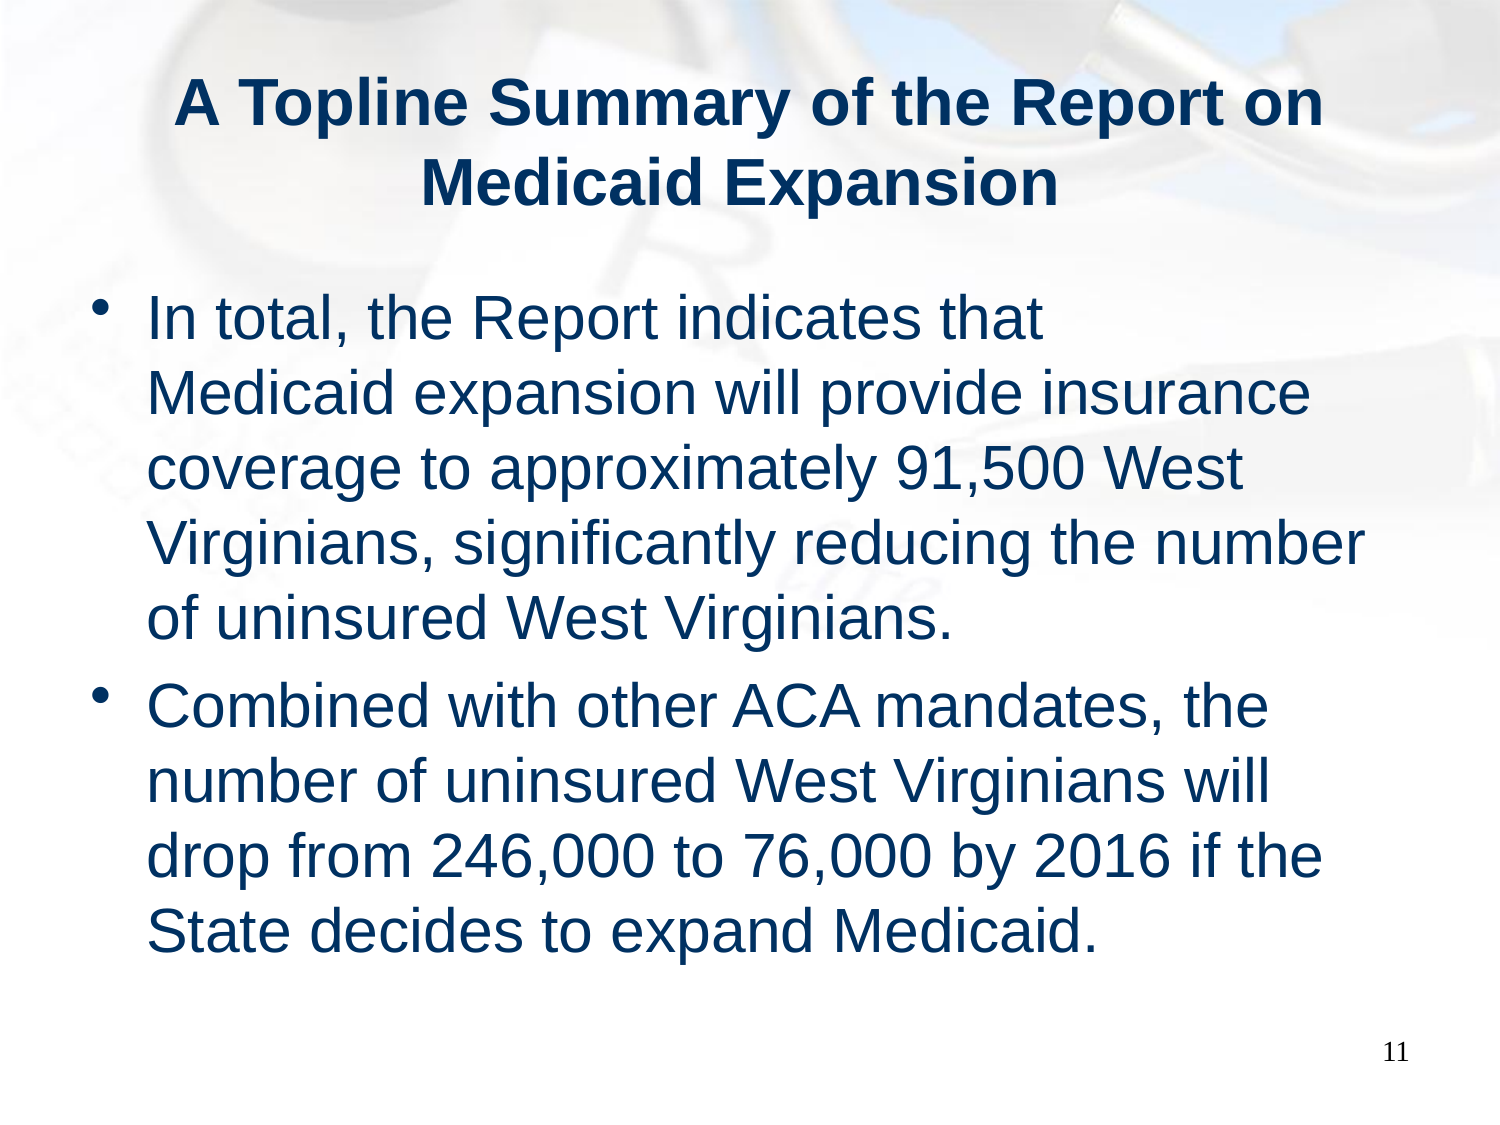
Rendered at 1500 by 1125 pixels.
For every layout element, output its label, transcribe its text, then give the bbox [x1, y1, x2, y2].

title A Topline Summary of the Report on Medicaid Expansion [24, 45, 1475, 233]
list In total, the Report indicates that Medicaid expansion will provide insurance coverage to approximately 91,500 West Virginians, significantly reducing the number of uninsured West Virginians. Combined with other ACA mandates, the number of uninsured West Virginians will drop from 246,000 to 76,000 by 2016 if the State decides to expand Medicaid. [75, 270, 1425, 1013]
slide_number 11 [1074, 1024, 1425, 1103]
picture [0, 0, 1500, 1125]
